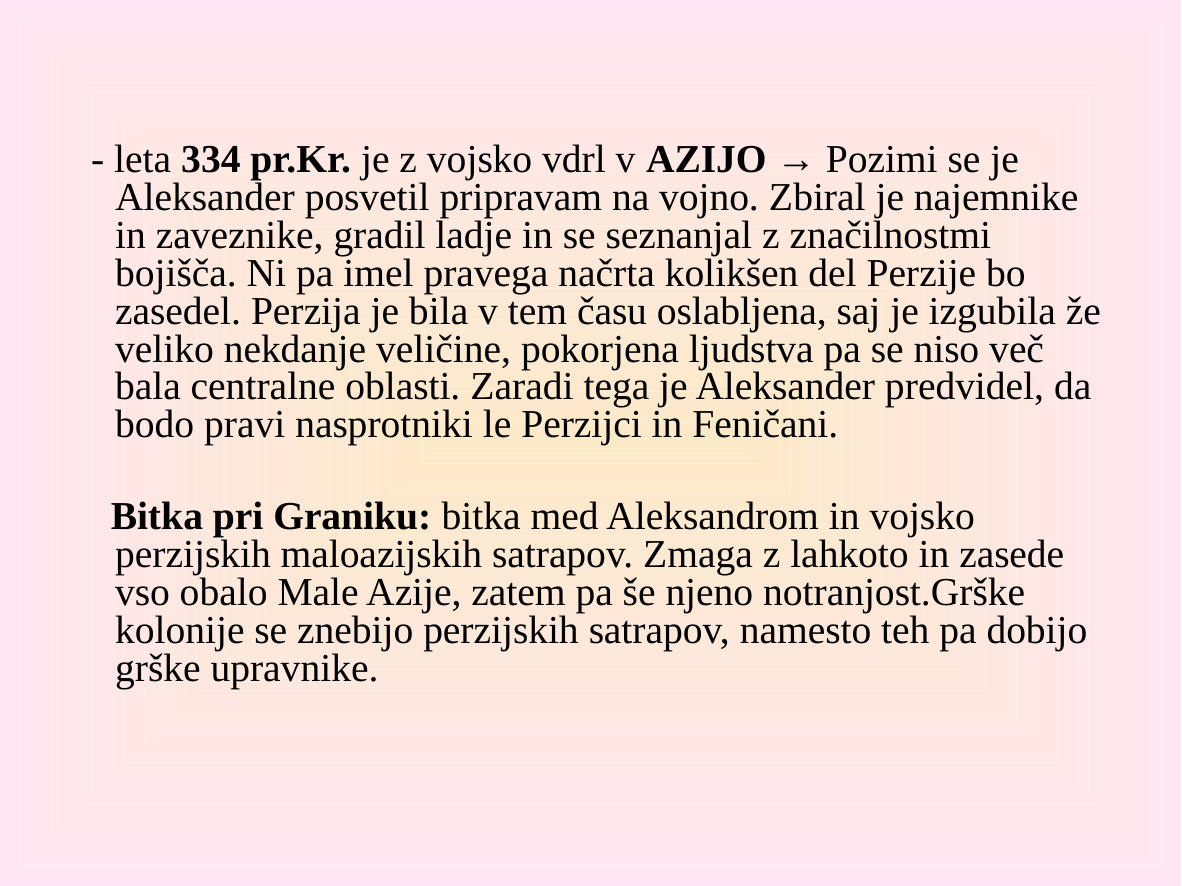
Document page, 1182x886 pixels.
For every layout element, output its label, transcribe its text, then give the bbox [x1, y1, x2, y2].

list - leta 334 pr.Kr. je z vojsko vdrl v AZIJO → Pozimi se je Aleksander posvetil pripravam na vojno. Zbiral je najemnike in zaveznike, gradil ladje in se seznanjal z značilnostmi bojišča. Ni pa imel pravega načrta kolikšen del Perzije bo zasedel. Perzija je bila v tem času oslabljena, saj je izgubila že veliko nekdanje veličine, pokorjena ljudstva pa se niso več bala centralne oblasti. Zaradi tega je Aleksander predvidel, da bodo pravi nasprotniki le Perzijci in Feničani. Bitka pri Graniku: bitka med Aleksandrom in vojsko perzijskih maloazijskih satrapov. Zmaga z lahkoto in zasede vso obalo Male Azije, zatem pa še njeno notranjost.Grške kolonije se znebijo perzijskih satrapov, namesto teh pa dobijo grške upravnike. [59, 135, 1123, 713]
